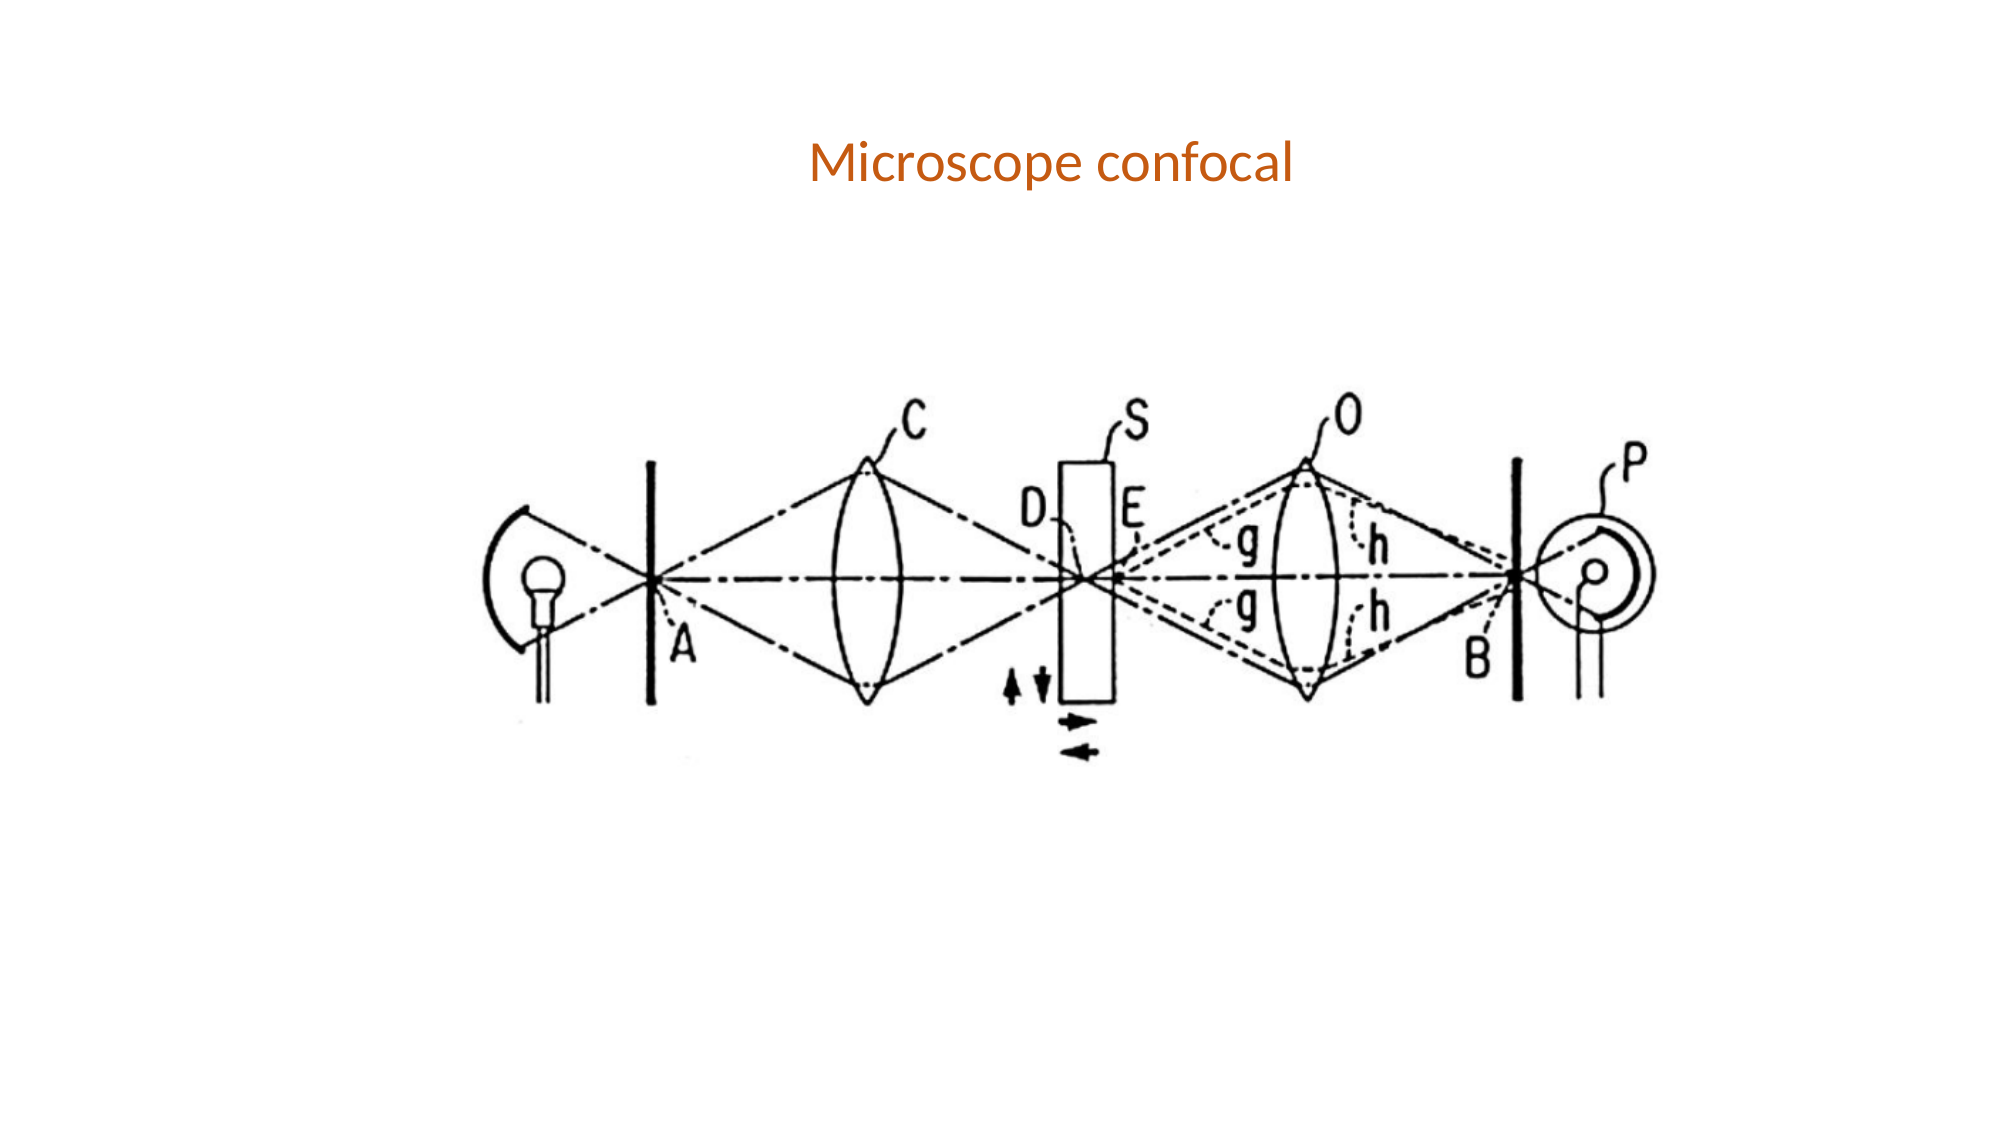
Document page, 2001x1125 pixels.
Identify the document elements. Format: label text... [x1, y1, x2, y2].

text_box Microscope confocal [793, 116, 1604, 201]
picture [406, 332, 1709, 774]
